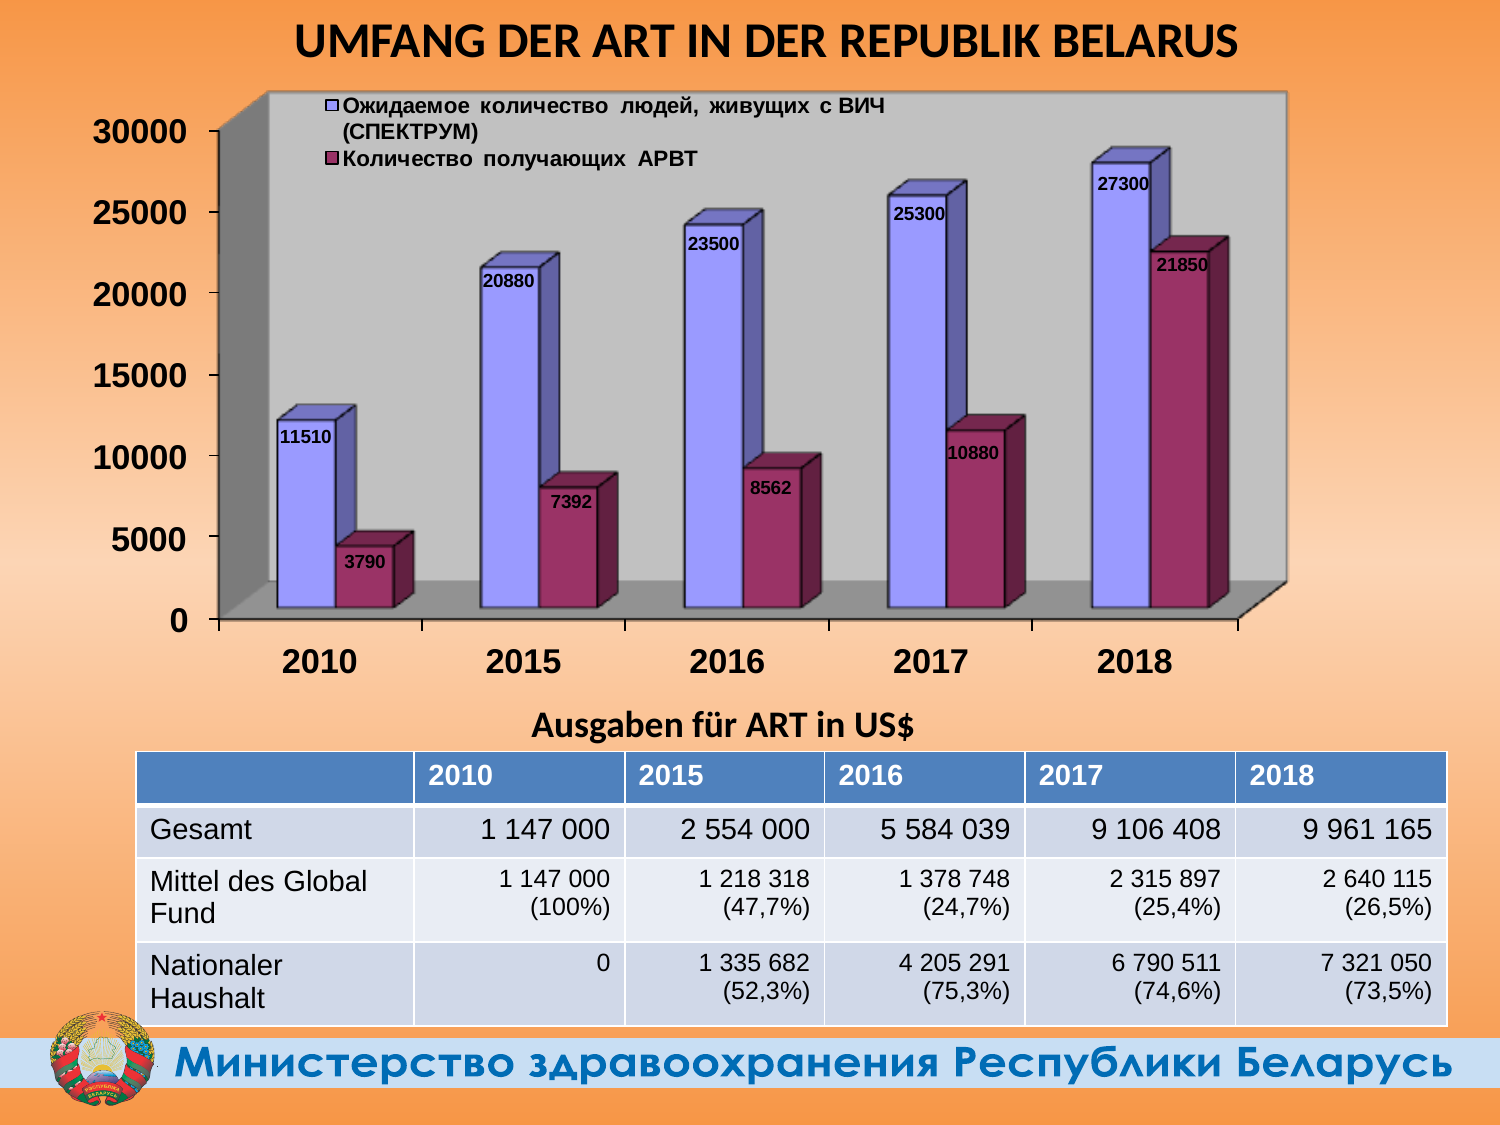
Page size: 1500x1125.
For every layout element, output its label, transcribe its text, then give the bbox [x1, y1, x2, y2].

table_header 2015 [626, 753, 824, 803]
table_cell Gesamt [137, 808, 413, 857]
table_cell 5 584 039 [825, 808, 1024, 857]
picture [0, 1011, 1500, 1107]
table_cell Nationaler Haushalt [137, 943, 413, 1009]
table_cell 9 106 408 [1026, 808, 1235, 857]
table_cell Mittel des Global Fund [137, 859, 413, 941]
table_cell 1 378 748 (24,7%) [825, 859, 1024, 941]
table_header [137, 753, 413, 803]
table_cell 1 218 318 (47,7%) [626, 859, 824, 941]
table_cell 6 790 511 (74,6%) [1026, 943, 1235, 1009]
table_header 2018 [1236, 752, 1446, 803]
table_cell 7 321 050 (73,5%) [1236, 943, 1446, 1009]
table_cell 1 147 000 (100%) [415, 859, 624, 941]
text_box Ausgaben für ART in US$ [135, 728, 1311, 753]
table_cell 2 554 000 [626, 808, 824, 857]
table_cell 0 [415, 943, 624, 1009]
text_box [29, 0, 1500, 720]
table_header 2017 [1026, 753, 1235, 803]
table_cell 2 315 897 (25,4%) [1026, 859, 1235, 941]
table_cell 4 205 291 (75,3%) [825, 943, 1024, 1009]
table_cell 2 640 115 (26,5%) [1236, 859, 1446, 941]
table_cell 1 147 000 [415, 808, 624, 857]
table_header 2010 [415, 753, 624, 803]
table_cell 9 961 165 [1236, 808, 1446, 857]
table_cell 1 335 682 (52,3%) [626, 943, 824, 1009]
table_header 2016 [825, 753, 1024, 803]
